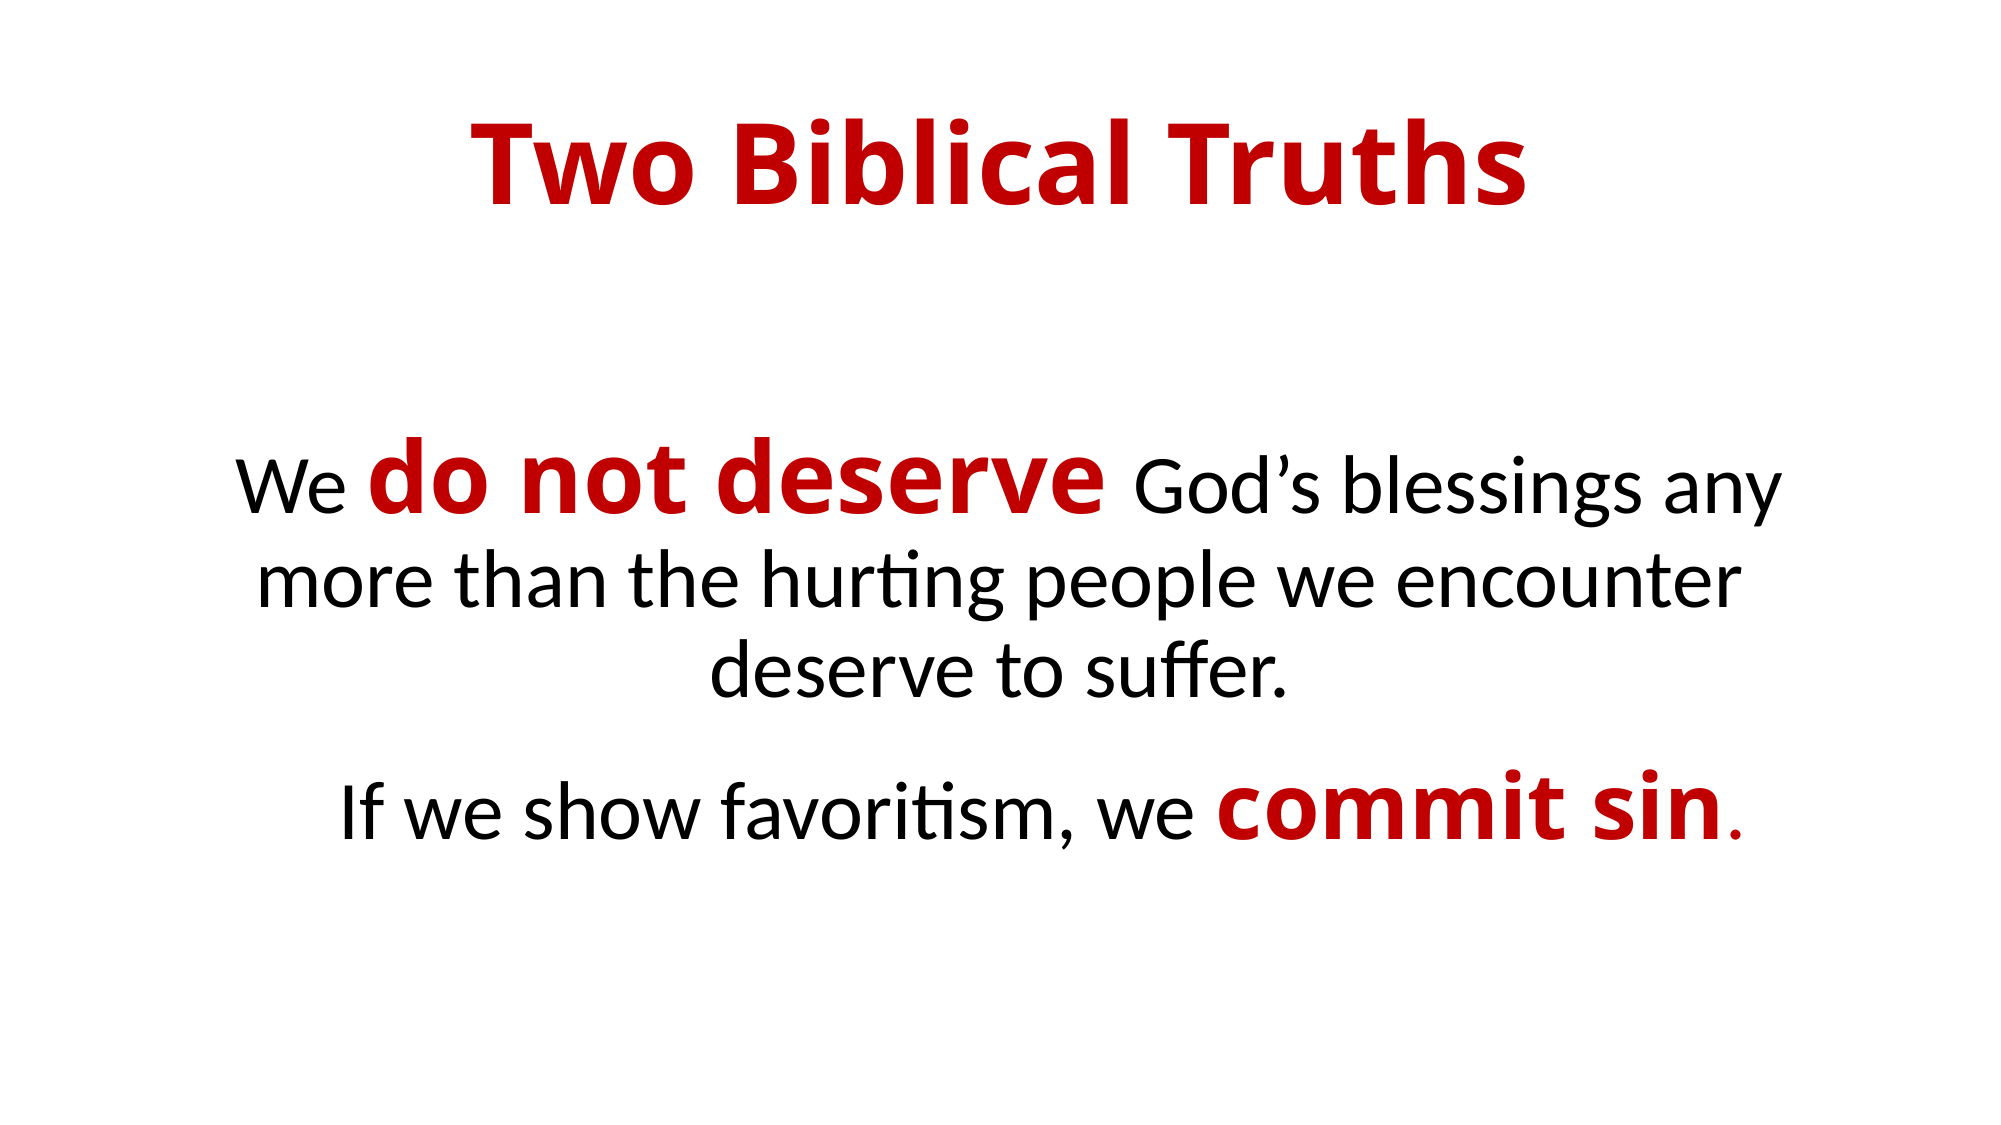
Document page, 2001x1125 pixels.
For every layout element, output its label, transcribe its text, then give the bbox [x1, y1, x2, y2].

title Two Biblical Truths [137, 59, 1863, 278]
list If we show favoritism, we commit sin. [84, 299, 2000, 1014]
